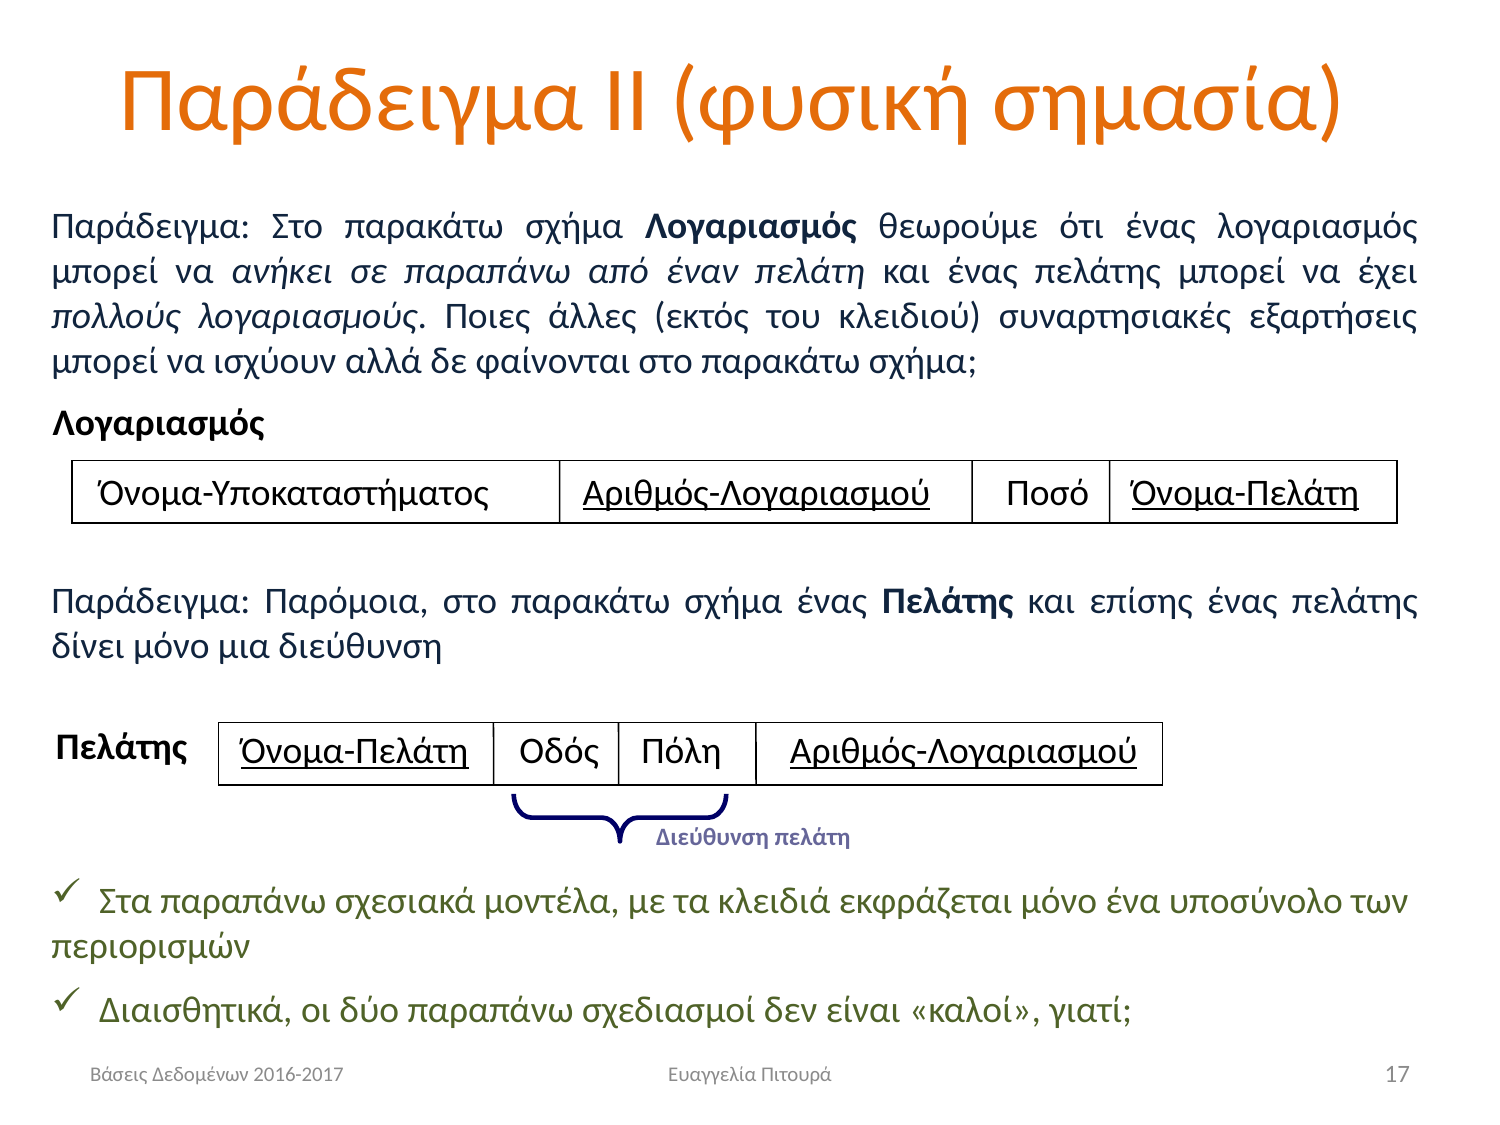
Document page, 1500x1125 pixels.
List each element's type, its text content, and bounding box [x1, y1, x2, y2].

text_box Στα παραπάνω σχεσιακά μοντέλα, με τα κλειδιά εκφράζεται μόνο ένα υποσύνολο των περιορισμών Διαισθητικά, οι δύο παραπάνω σχεδιασμοί δεν είναι «καλοί», γιατί; [36, 868, 1472, 1037]
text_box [218, 718, 1227, 786]
text_box Παράδειγμα: Παρόμοια, στο παρακάτω σχήμα ένας Πελάτης και επίσης ένας πελάτης δίνει μόνο μια διεύθυνση [36, 568, 1433, 674]
text_box Λογαριασμός [37, 390, 297, 451]
text_box Πελάτης [41, 715, 367, 775]
title Παράδειγμα ΙΙ (φυσική σημασία) [58, 0, 1409, 188]
footer Ευαγγελία Πιτουρά [512, 1042, 988, 1103]
slide_number Βάσεις Δεδομένων 2016-2017 [75, 1042, 425, 1103]
text_box [513, 794, 727, 842]
text_box Διεύθυνση πελάτη [641, 813, 972, 859]
slide_number 17 [1074, 1042, 1425, 1103]
text_box Παράδειγμα: Στο παρακάτω σχήμα Λογαριασμός θεωρούμε ότι ένας λογαριασμός μπορεί να ανήκει σε παραπάνω από έναν πελάτη και ένας πελάτης μπορεί να έχει πολλούς λογαριασμούς. Ποιες άλλες (εκτός του κλειδιού) συναρτησιακές εξαρτήσεις μπορεί να ισχύουν αλλά δε φαίνονται στο παρακάτω σχήμα; [36, 193, 1433, 389]
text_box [71, 460, 1410, 524]
